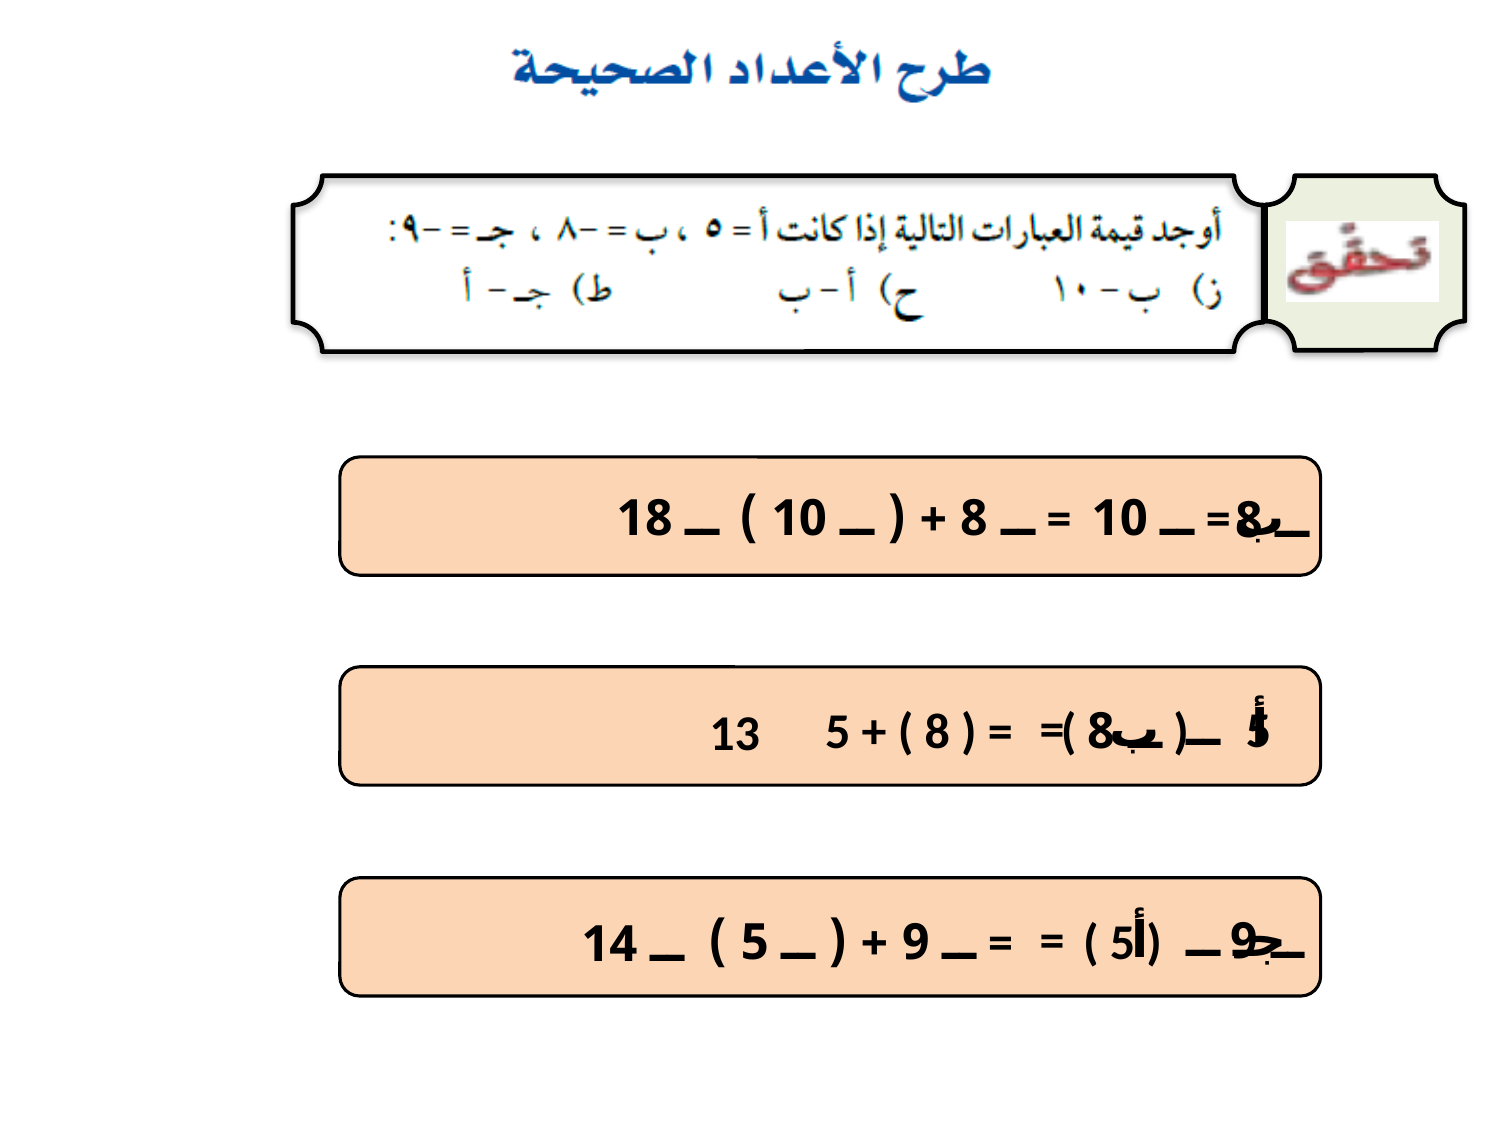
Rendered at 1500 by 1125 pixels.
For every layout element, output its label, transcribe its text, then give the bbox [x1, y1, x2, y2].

text_box ــ 9 + ( ــ 5 ) = [749, 904, 1026, 976]
text_box ــ 14 [562, 905, 704, 977]
text_box 5 [1211, 692, 1306, 764]
picture [506, 34, 994, 106]
text_box = [1007, 691, 1083, 762]
text_box ( 5 ) [1075, 904, 1170, 976]
text_box ( ــ 8 ) [1077, 693, 1172, 765]
text_box ــ [1167, 690, 1237, 761]
text_box ــ 10 = [1082, 480, 1244, 551]
picture [386, 198, 1227, 329]
text_box 13 [637, 695, 779, 766]
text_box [292, 175, 1466, 352]
text_box 5 + ( 8 ) = [756, 693, 1027, 765]
text_box أ [1100, 902, 1172, 970]
text_box ــ 8 + ( ــ 10 ) = [730, 480, 1090, 551]
text_box ــ 9 [1220, 903, 1315, 974]
text_box ــ 8 [1225, 482, 1320, 554]
text_box ــ [1168, 901, 1237, 972]
text_box = [1007, 902, 1082, 973]
text_box [339, 666, 1321, 786]
text_box ــ 18 [597, 480, 739, 551]
text_box [339, 877, 1321, 997]
text_box [339, 456, 1321, 576]
